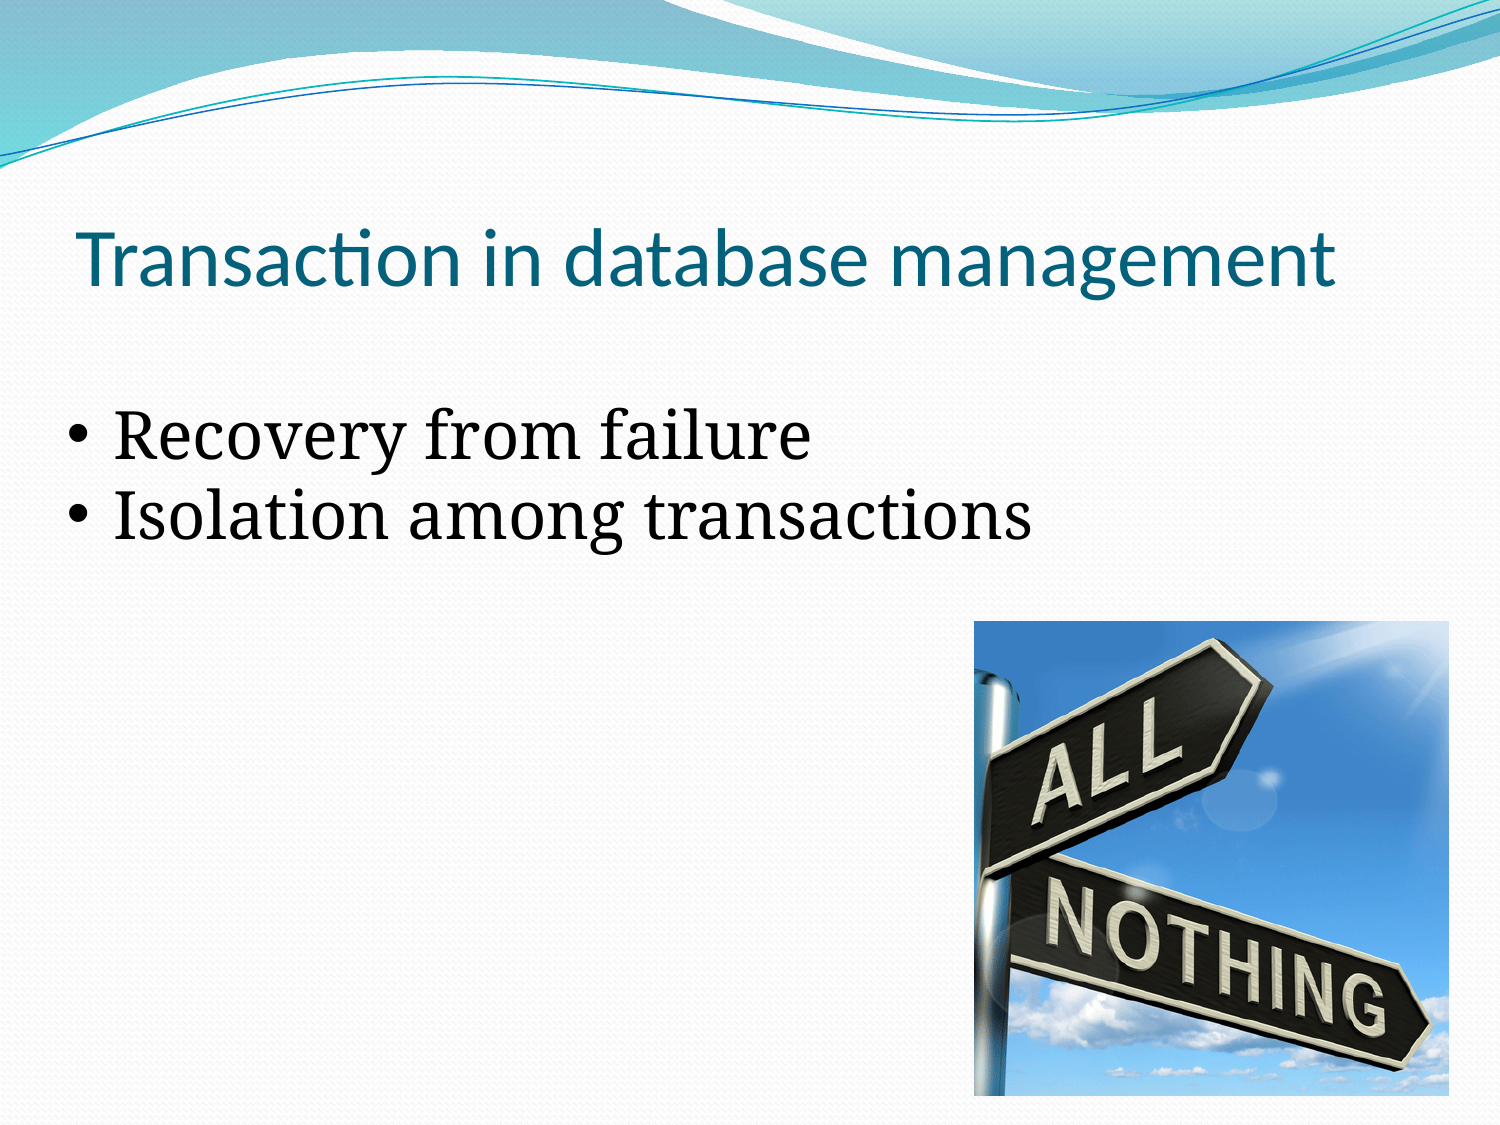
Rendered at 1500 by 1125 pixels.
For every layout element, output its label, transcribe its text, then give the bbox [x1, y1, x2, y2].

picture [974, 621, 1449, 1096]
title Transaction in database management [75, 115, 1438, 303]
text_box Recovery from failure Isolation among transactions [51, 385, 1049, 560]
